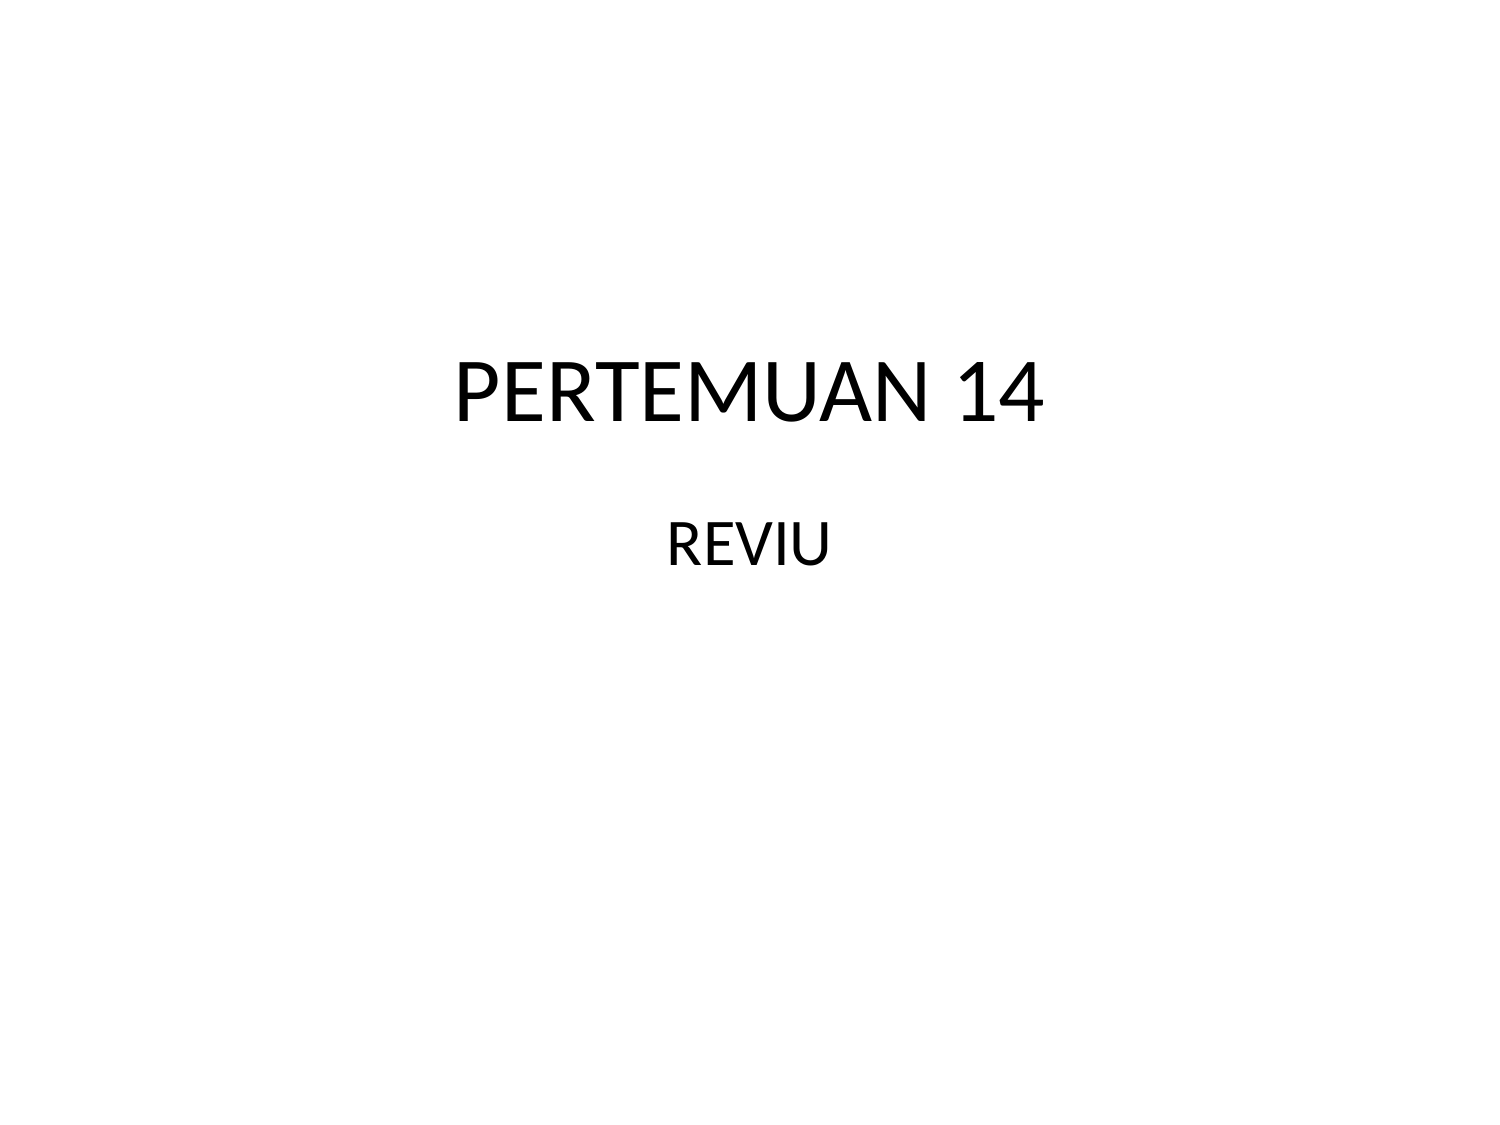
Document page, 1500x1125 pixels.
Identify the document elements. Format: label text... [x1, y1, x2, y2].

subtitle REVIU [225, 491, 1275, 925]
title PERTEMUAN 14 [112, 267, 1388, 504]
